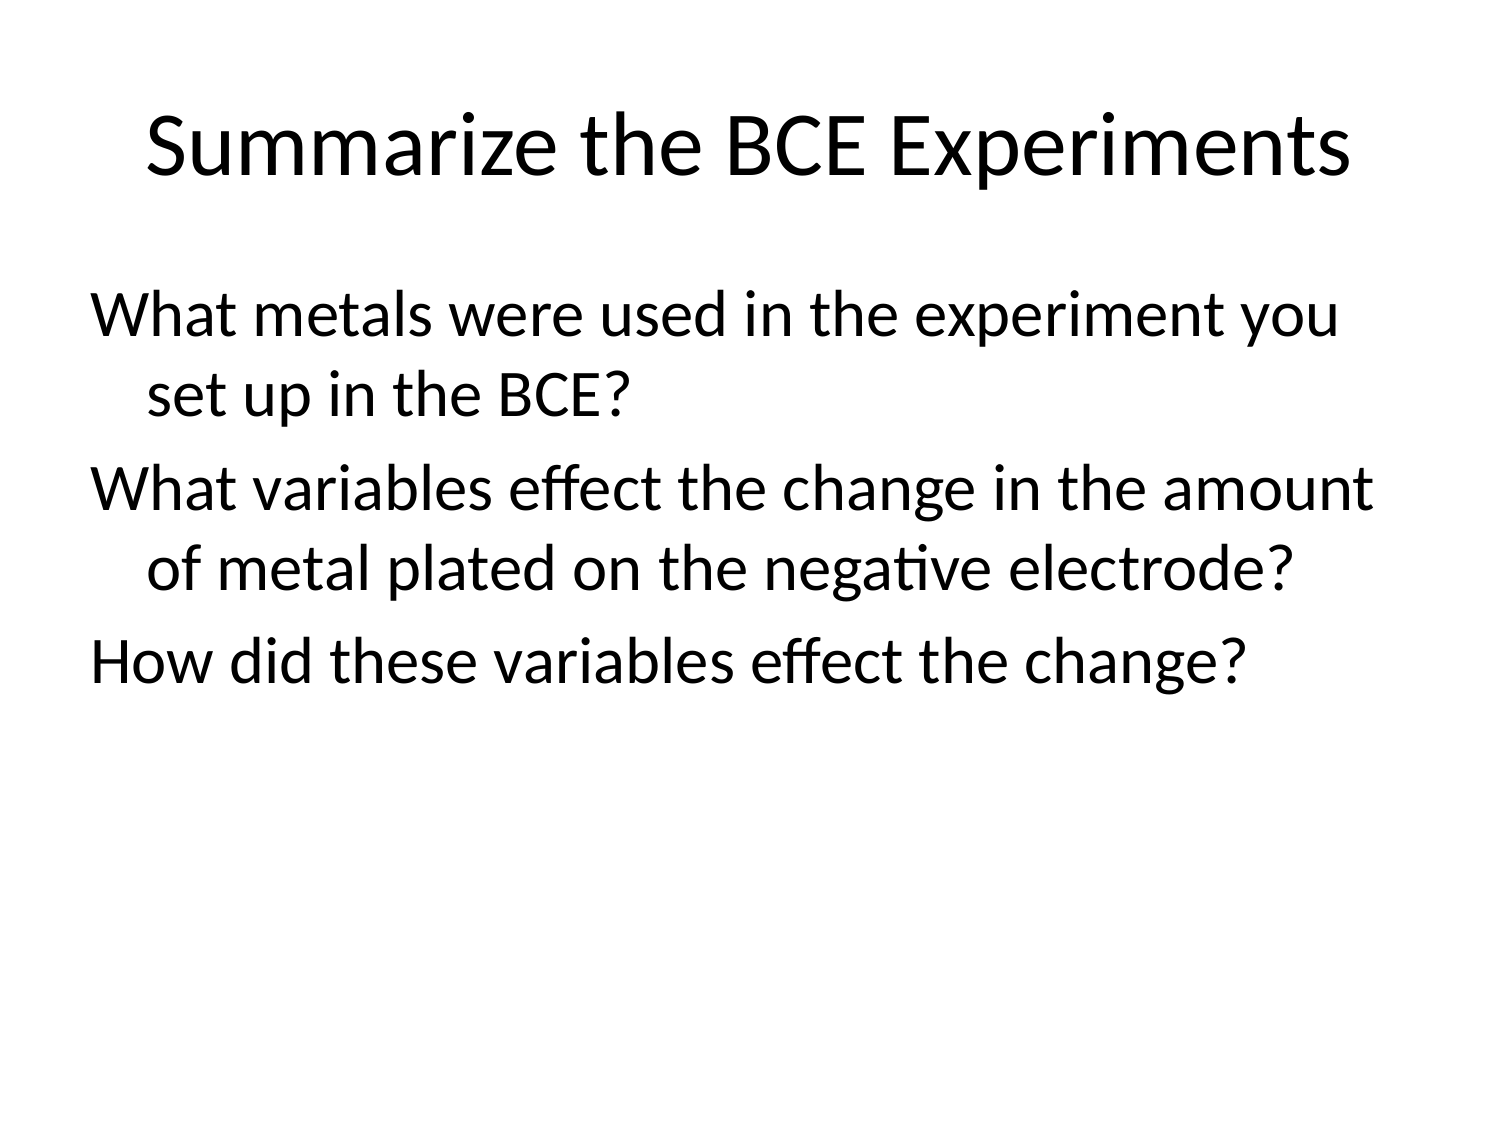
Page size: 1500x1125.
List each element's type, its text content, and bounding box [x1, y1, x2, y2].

list What metals were used in the experiment you set up in the BCE? What variables effect the change in the amount of metal plated on the negative electrode? How did these variables effect the change? [75, 262, 1425, 1005]
title Summarize the BCE Experiments [75, 45, 1425, 233]
